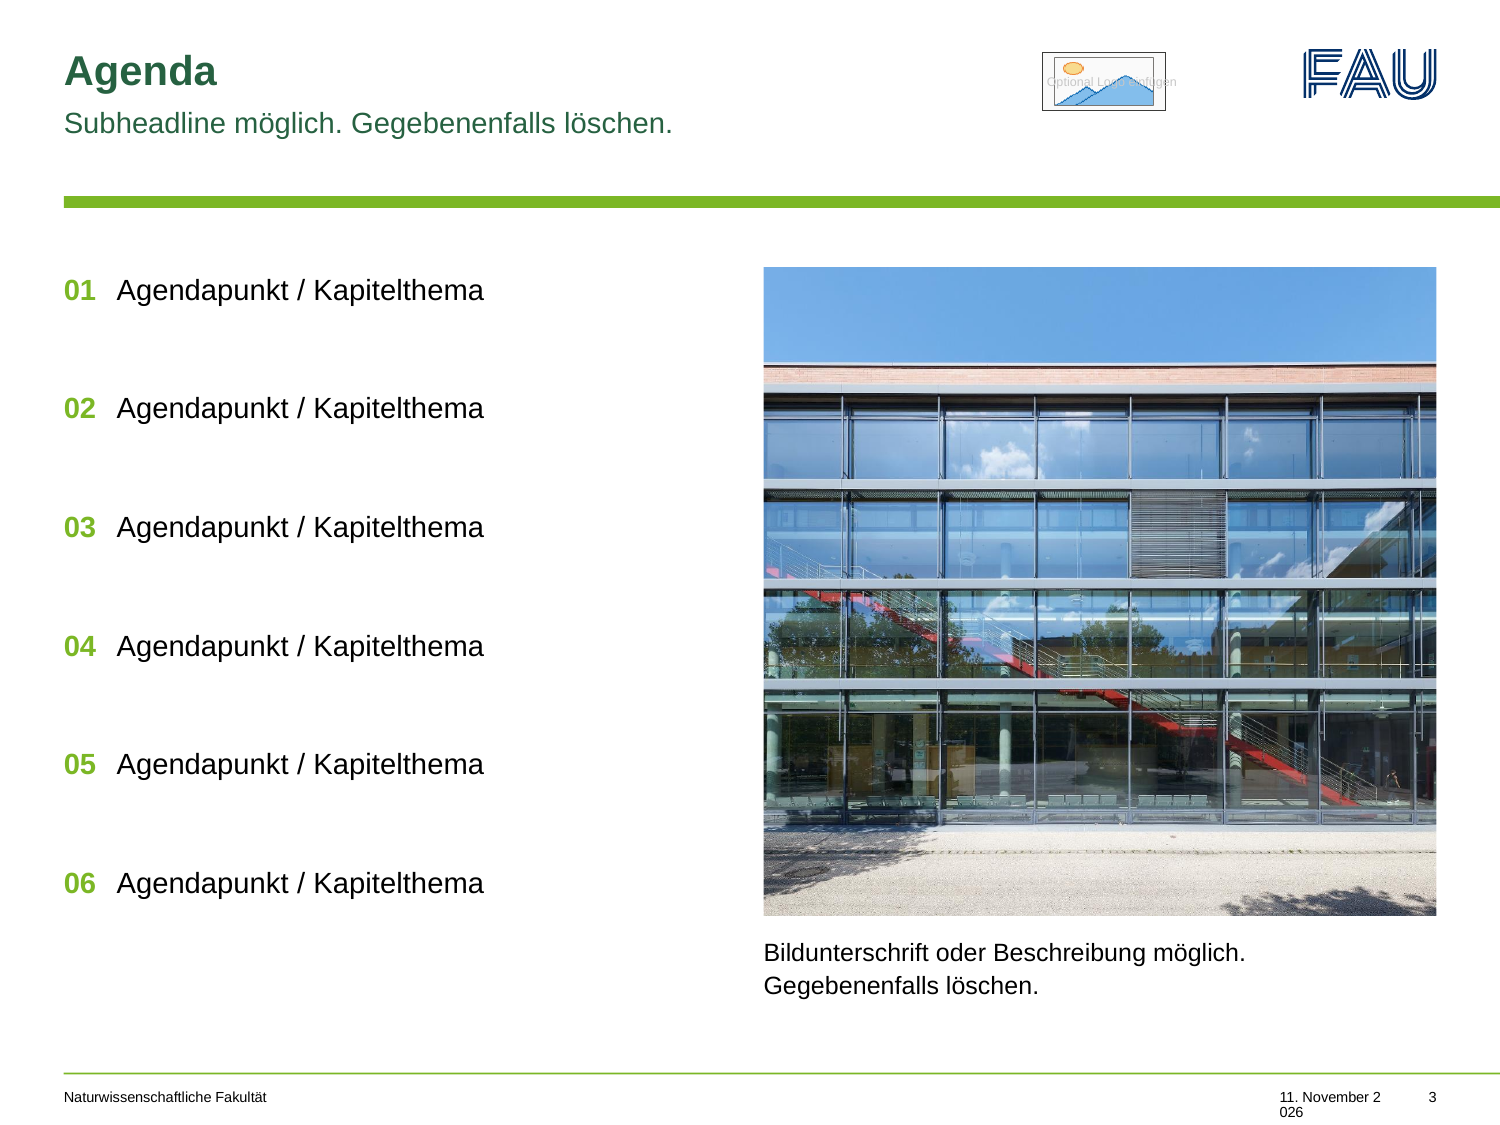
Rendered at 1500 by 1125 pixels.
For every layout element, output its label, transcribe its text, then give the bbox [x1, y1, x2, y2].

list Agendapunkt / Kapitelthema [116, 386, 737, 423]
list 04 [63, 623, 105, 660]
list Subheadline möglich. Gegebenenfalls löschen. [63, 100, 906, 137]
list Agendapunkt / Kapitelthema [116, 742, 737, 779]
list Agendapunkt / Kapitelthema [116, 623, 737, 660]
list 01 [63, 267, 105, 304]
list 05 [63, 742, 105, 779]
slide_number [1279, 1088, 1387, 1106]
list Agendapunkt / Kapitelthema [116, 504, 737, 541]
slide_number 3 [1406, 1088, 1437, 1106]
list Bildunterschrift oder Beschreibung möglich. Gegebenenfalls löschen. [763, 933, 1437, 1018]
list 02 [63, 386, 105, 423]
title Agenda [63, 49, 906, 95]
list Agendapunkt / Kapitelthema [116, 861, 737, 897]
list Agendapunkt / Kapitelthema [116, 267, 737, 304]
picture [763, 267, 1437, 916]
list 06 [63, 861, 105, 897]
list 03 [63, 504, 105, 541]
picture [1037, 49, 1171, 113]
footer Naturwissenschaftliche Fakultät [63, 1088, 737, 1106]
